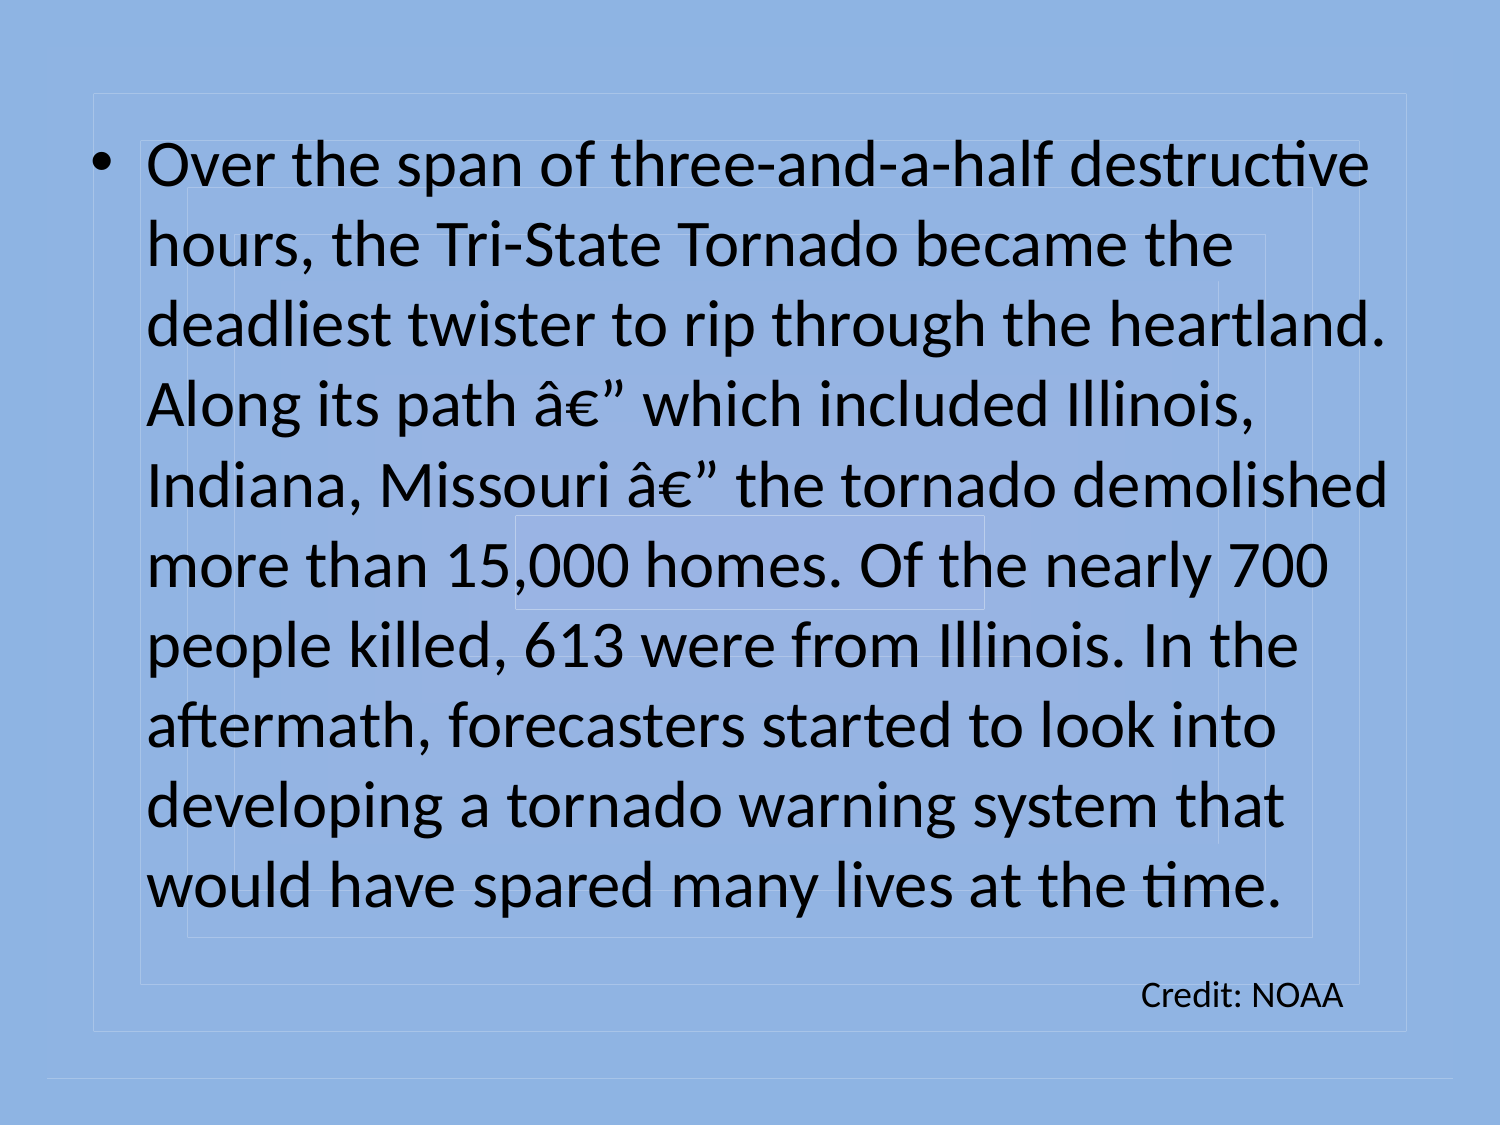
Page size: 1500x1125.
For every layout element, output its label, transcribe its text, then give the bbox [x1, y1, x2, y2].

text_box Credit: NOAA [1126, 962, 1359, 1023]
list Over the span of three-and-a-half destructive hours, the Tri-State Tornado became the deadliest twister to rip through the heartland. Along its path â€” which included Illinois, Indiana, Missouri â€” the tornado demolished more than 15,000 homes. Of the nearly 700 people killed, 613 were from Illinois. In the aftermath, forecasters started to look into developing a tornado warning system that would have spared many lives at the time. [75, 112, 1425, 1050]
